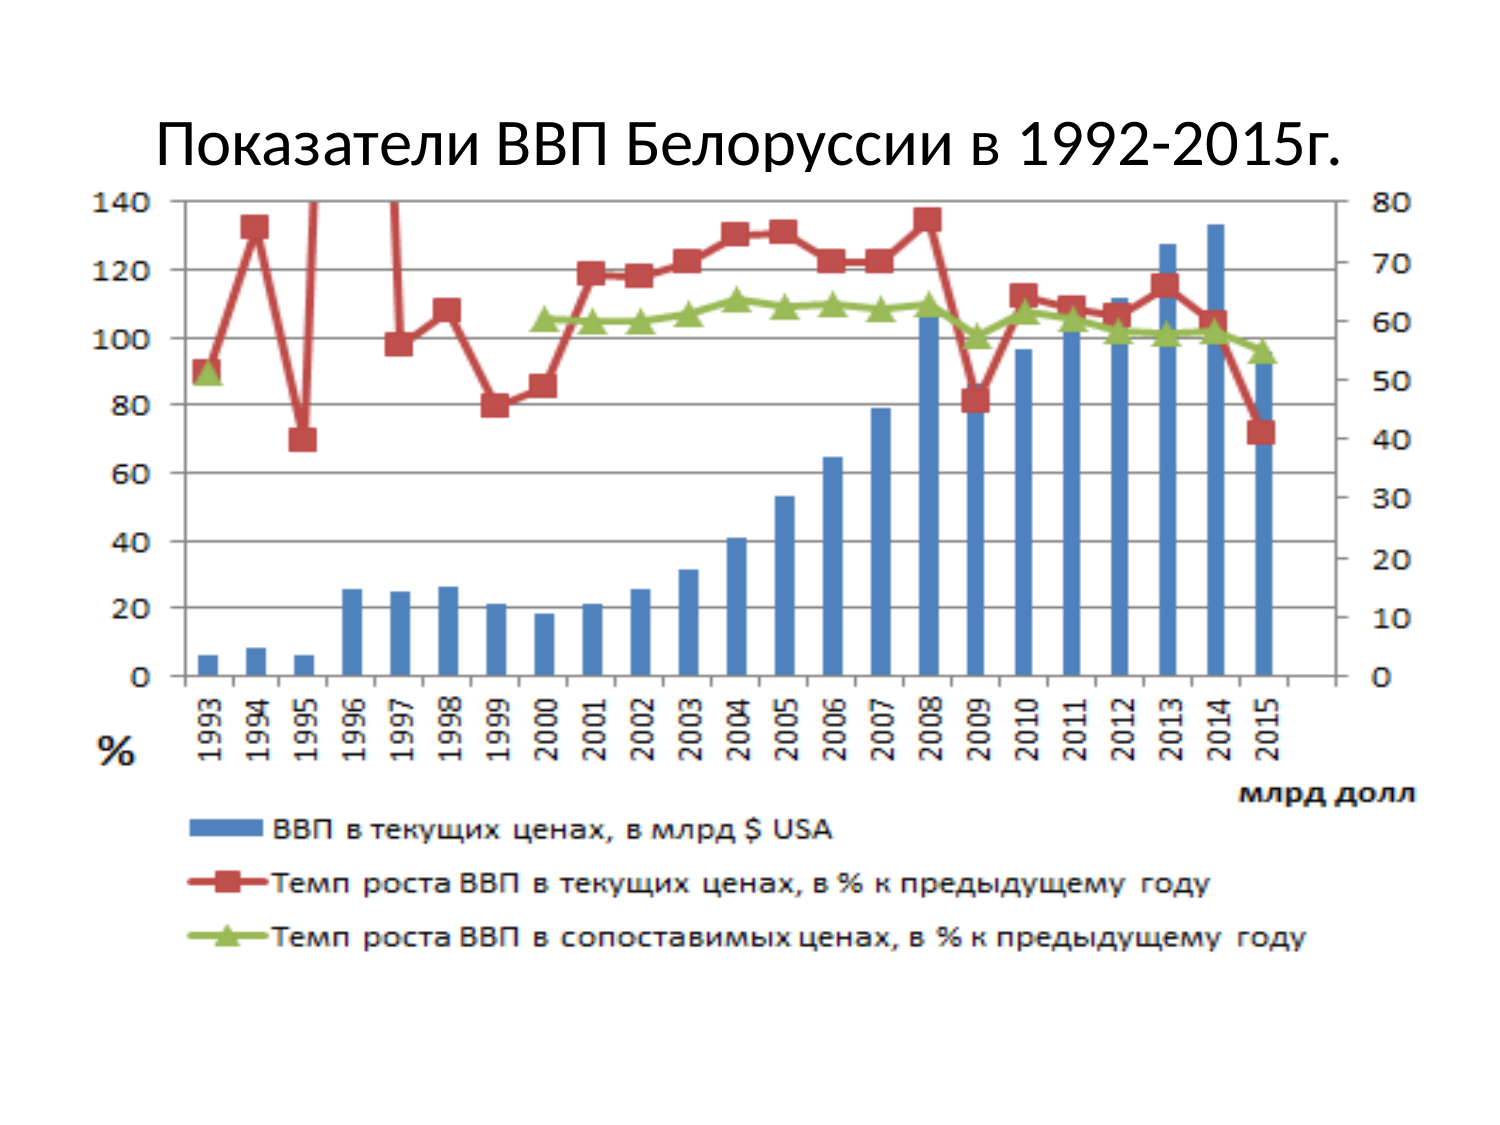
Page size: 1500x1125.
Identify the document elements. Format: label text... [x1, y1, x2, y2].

title Показатели ВВП Белоруссии в 1992-2015г. [75, 45, 1425, 171]
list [41, 172, 1436, 977]
